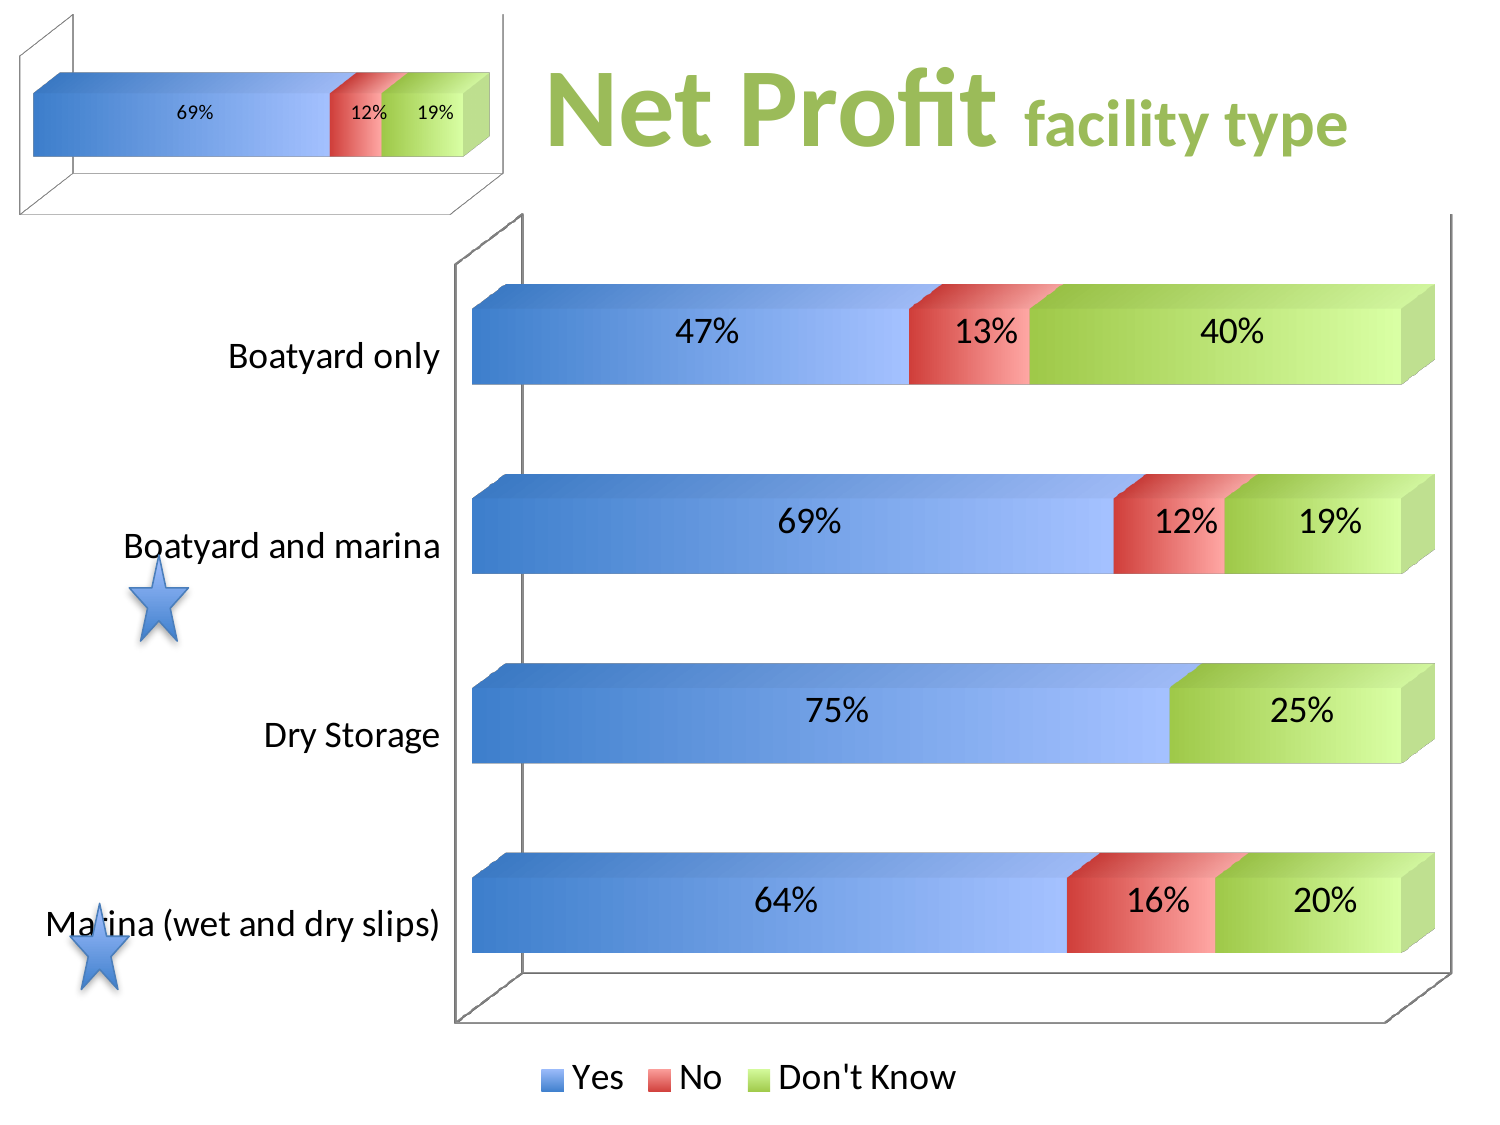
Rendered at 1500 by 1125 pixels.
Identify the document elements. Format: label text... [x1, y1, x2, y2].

text_box Net Profit facility type [529, 26, 1365, 177]
chart [0, 9, 1483, 1108]
